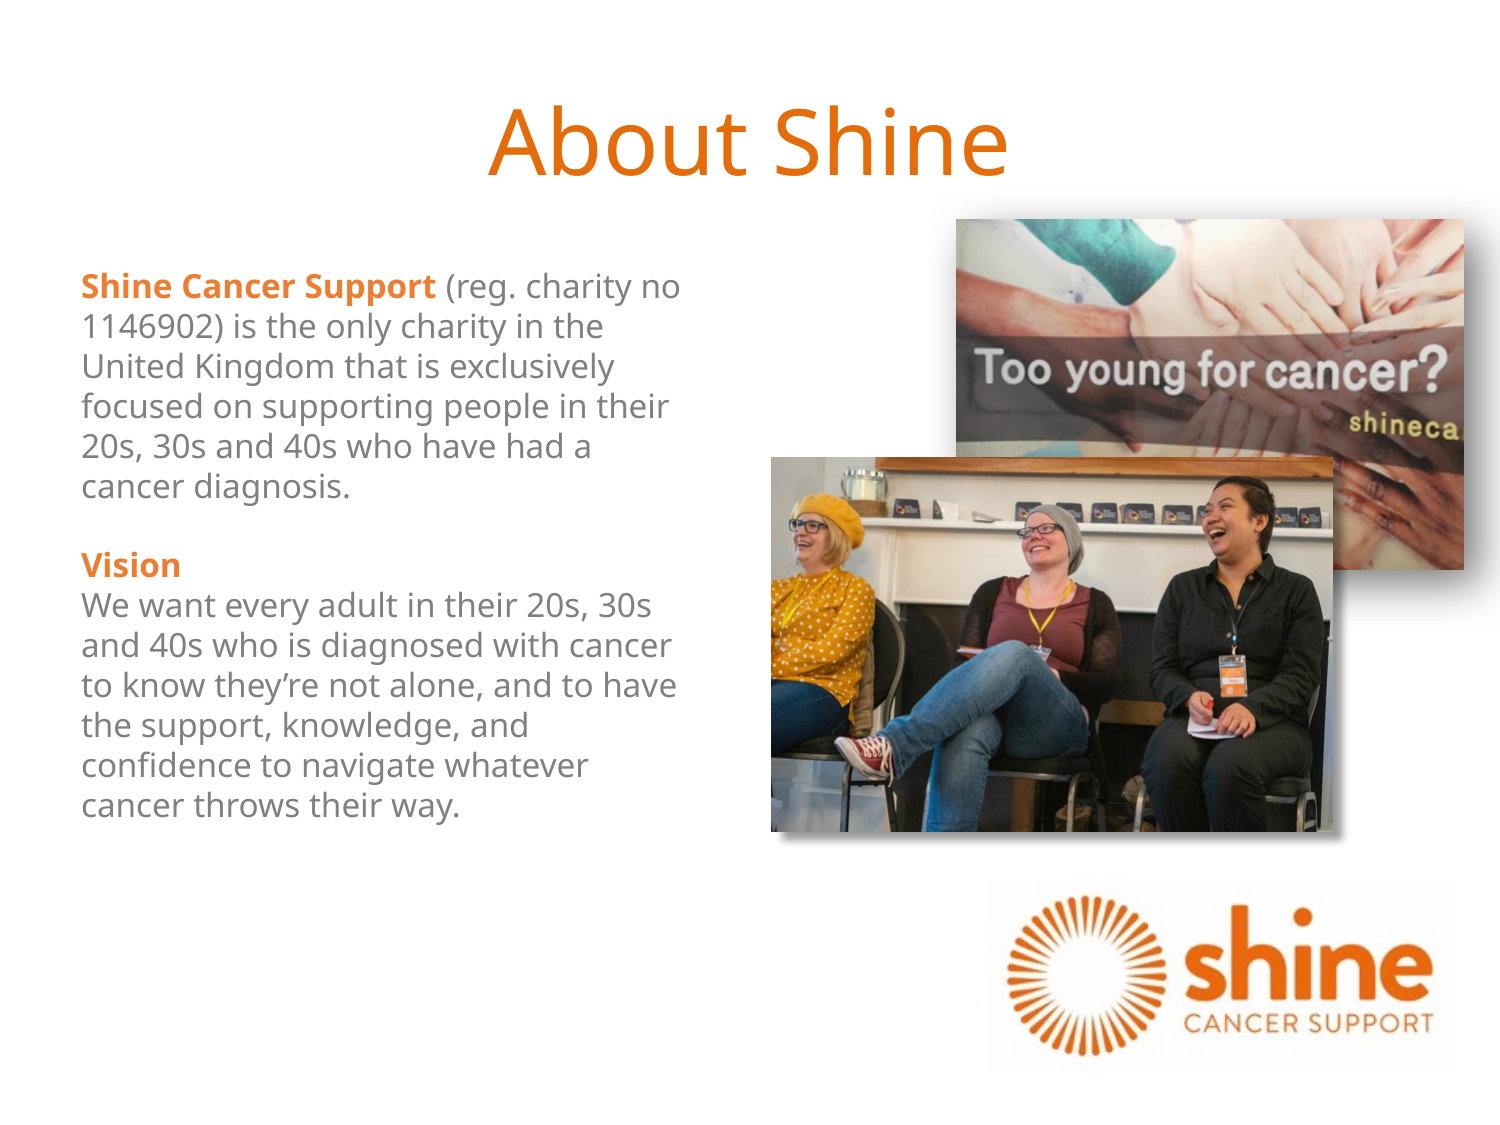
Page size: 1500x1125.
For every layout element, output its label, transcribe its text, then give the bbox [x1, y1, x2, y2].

text_box Shine Cancer Support (reg. charity no 1146902) is the only charity in the United Kingdom that is exclusively focused on supporting people in their 20s, 30s and 40s who have had a cancer diagnosis. Vision We want every adult in their 20s, 30s and 40s who is diagnosed with cancer to know they’re not alone, and to have the support, knowledge, and confidence to navigate whatever cancer throws their way. [66, 257, 709, 952]
text_box About Shine [74, 45, 1425, 233]
picture [771, 219, 1464, 832]
picture [987, 879, 1454, 1073]
